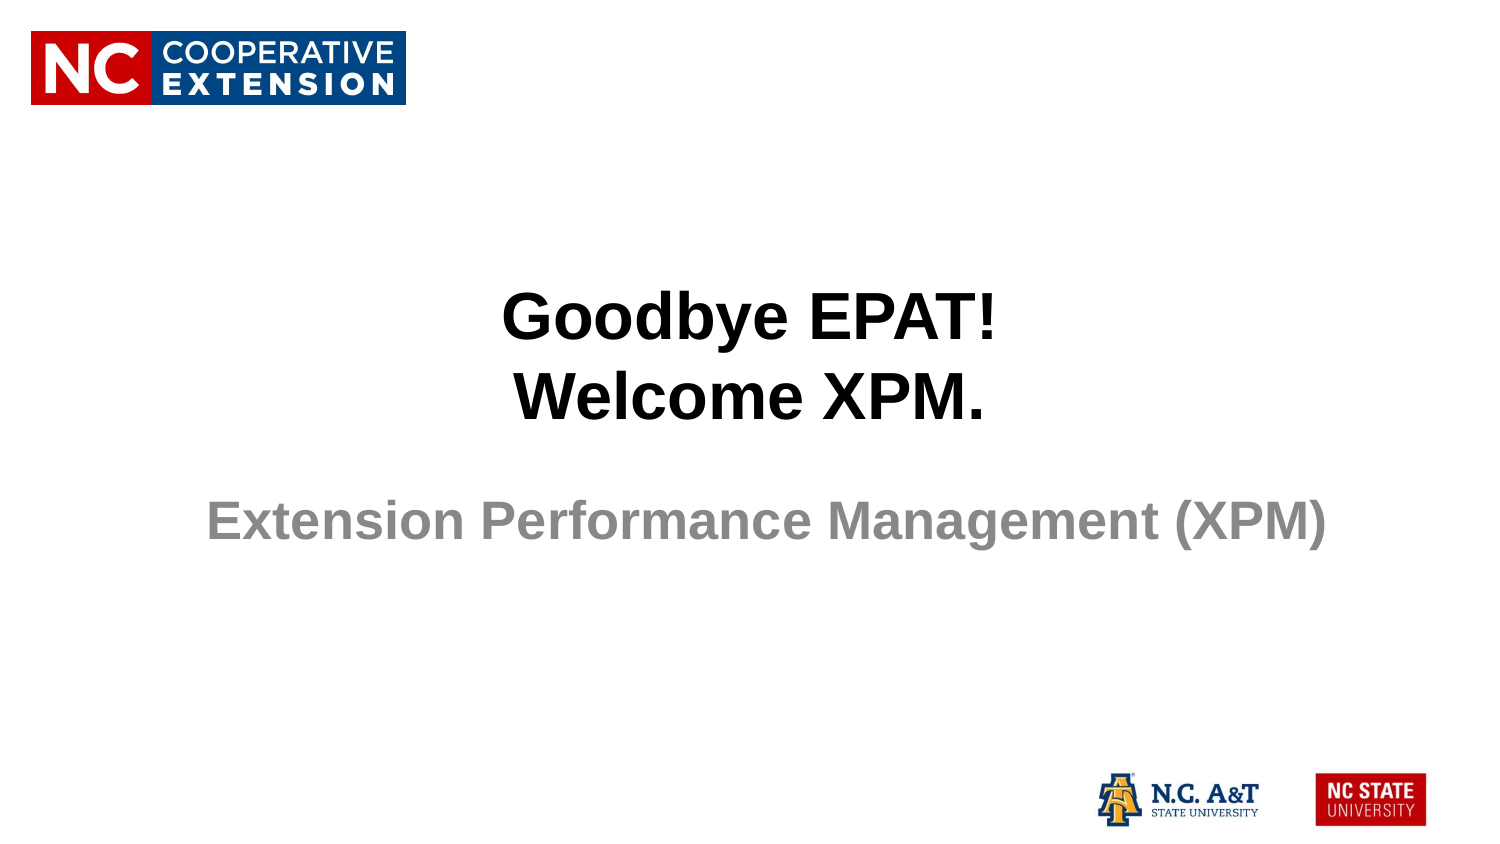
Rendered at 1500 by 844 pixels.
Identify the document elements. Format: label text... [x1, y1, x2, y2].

title Goodbye EPAT! Welcome XPM. [112, 262, 1388, 443]
picture [1086, 753, 1442, 843]
subtitle Extension Performance Management (XPM) [171, 478, 1365, 694]
picture [31, 31, 406, 105]
